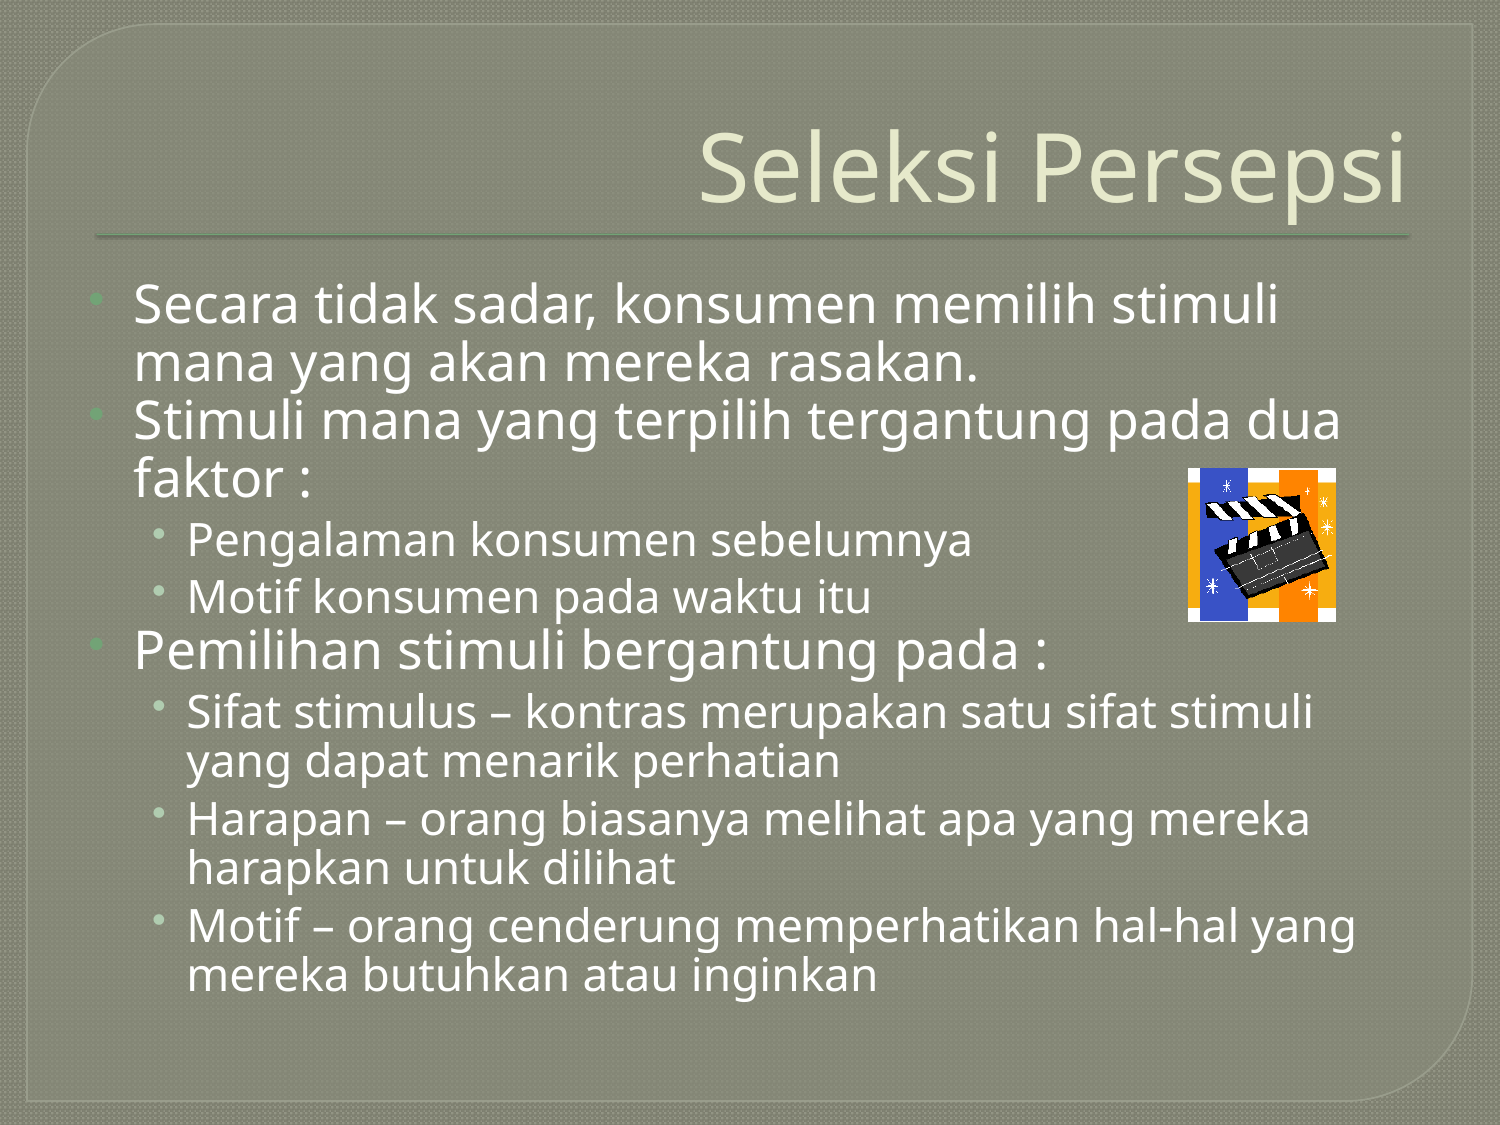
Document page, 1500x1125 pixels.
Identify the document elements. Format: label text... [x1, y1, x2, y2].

list Secara tidak sadar, konsumen memilih stimuli mana yang akan mereka rasakan. Stimuli mana yang terpilih tergantung pada dua faktor : Pengalaman konsumen sebelumnya Motif konsumen pada waktu itu Pemilihan stimuli bergantung pada : Sifat stimulus – kontras merupakan satu sifat stimuli yang dapat menarik perhatian Harapan – orang biasanya melihat apa yang mereka harapkan untuk dilihat Motif – orang cenderung memperhatikan hal-hal yang mereka butuhkan atau inginkan [74, 269, 1426, 1013]
title Seleksi Persepsi [75, 41, 1425, 230]
picture [1188, 468, 1337, 622]
